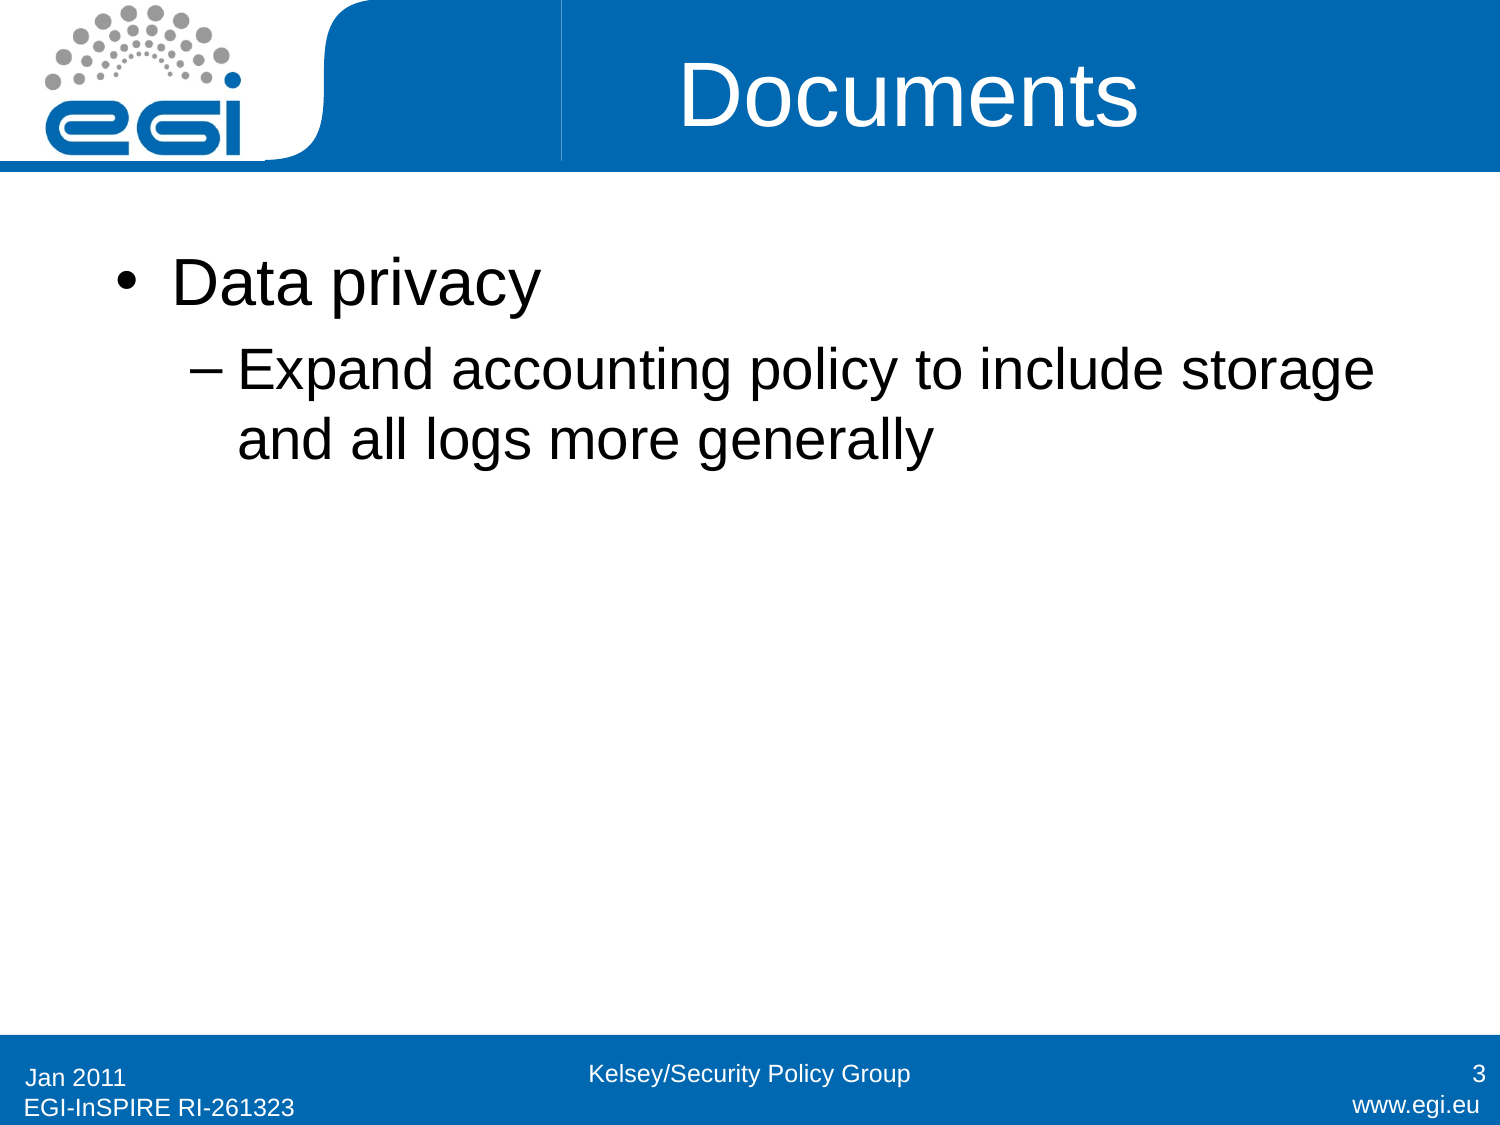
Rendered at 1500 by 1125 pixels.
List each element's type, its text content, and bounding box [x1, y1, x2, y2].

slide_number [10, 1046, 361, 1106]
slide_number 3 [1151, 1042, 1500, 1103]
list Data privacy Expand accounting policy to include storage and all logs more generally [100, 231, 1425, 975]
footer Kelsey/Security Policy Group [512, 1042, 988, 1103]
picture [0, 0, 265, 161]
title Documents [348, 19, 1471, 161]
